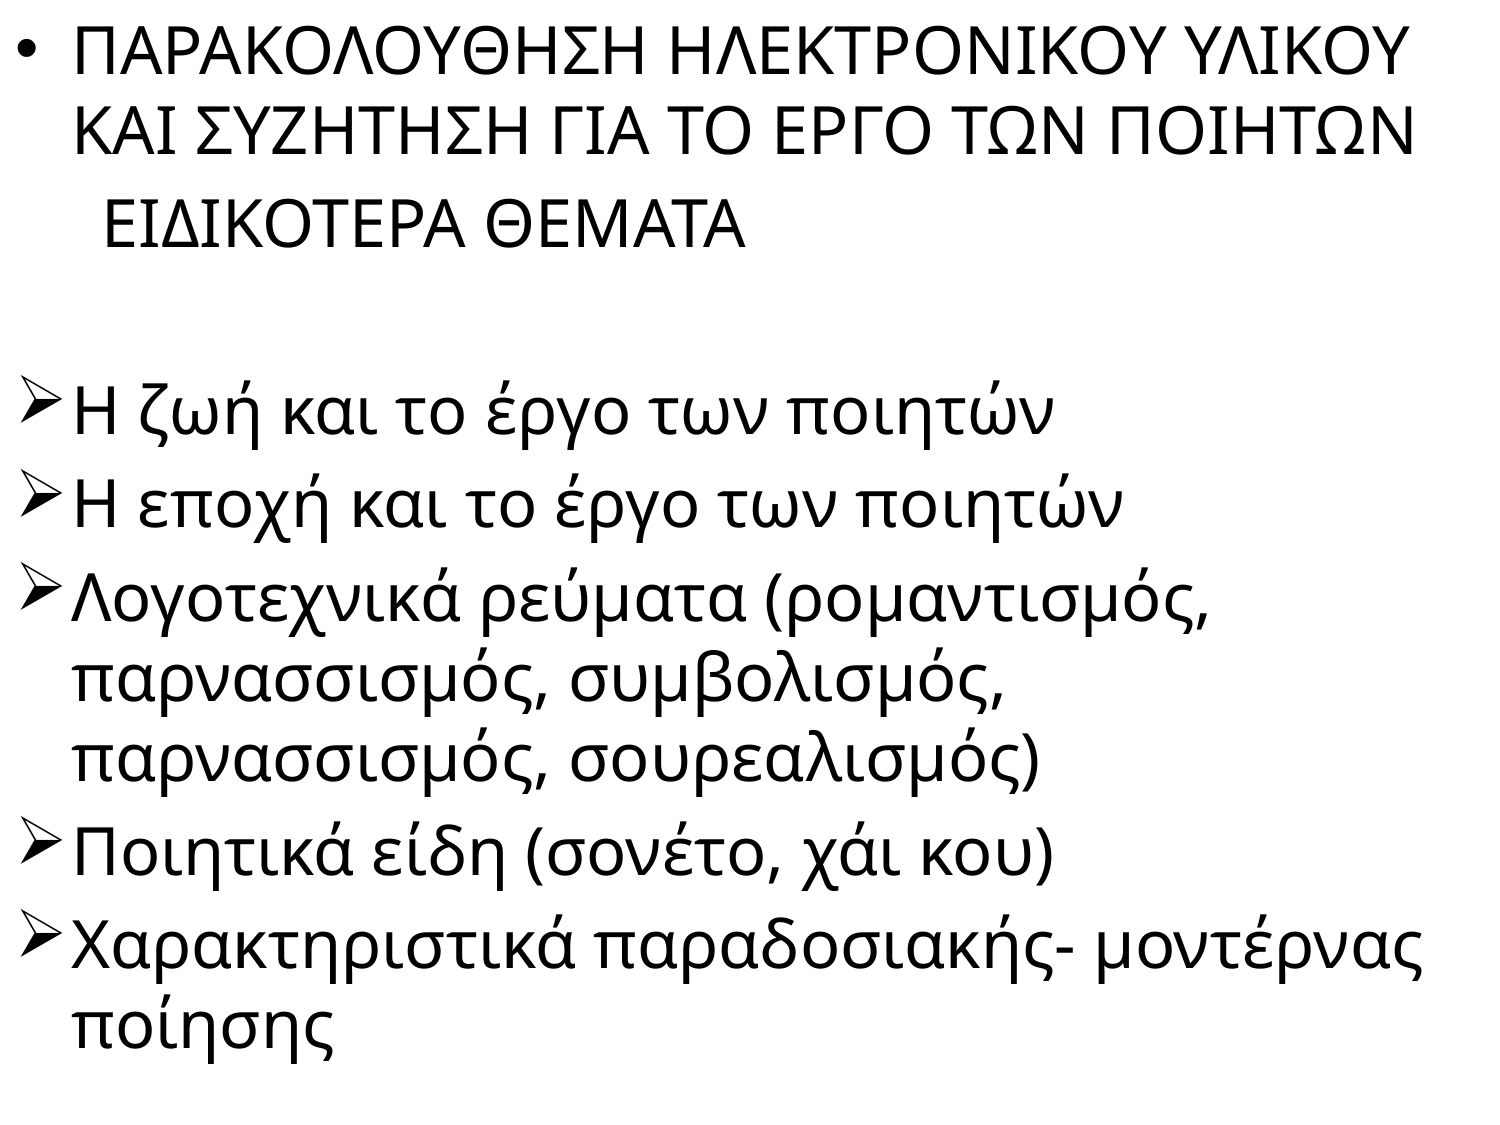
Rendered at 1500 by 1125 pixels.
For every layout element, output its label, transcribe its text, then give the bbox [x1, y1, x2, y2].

list ΠΑΡΑΚΟΛΟΥΘΗΣΗ ΗΛΕΚΤΡΟΝΙΚΟΥ ΥΛΙΚΟΥ ΚΑΙ ΣΥΖΗΤΗΣΗ ΓΙΑ ΤΟ ΕΡΓΟ ΤΩΝ ΠΟΙΗΤΩΝ ΕΙΔΙΚΟΤΕΡΑ ΘΕΜΑΤΑ Η ζωή και το έργο των ποιητών Η εποχή και το έργο των ποιητών Λογοτεχνικά ρεύματα (ρομαντισμός, παρνασσισμός, συμβολισμός, παρνασσισμός, σουρεαλισμός) Ποιητικά είδη (σονέτο, χάι κου) Χαρακτηριστικά παραδοσιακής- μοντέρνας ποίησης [0, 0, 1500, 1125]
